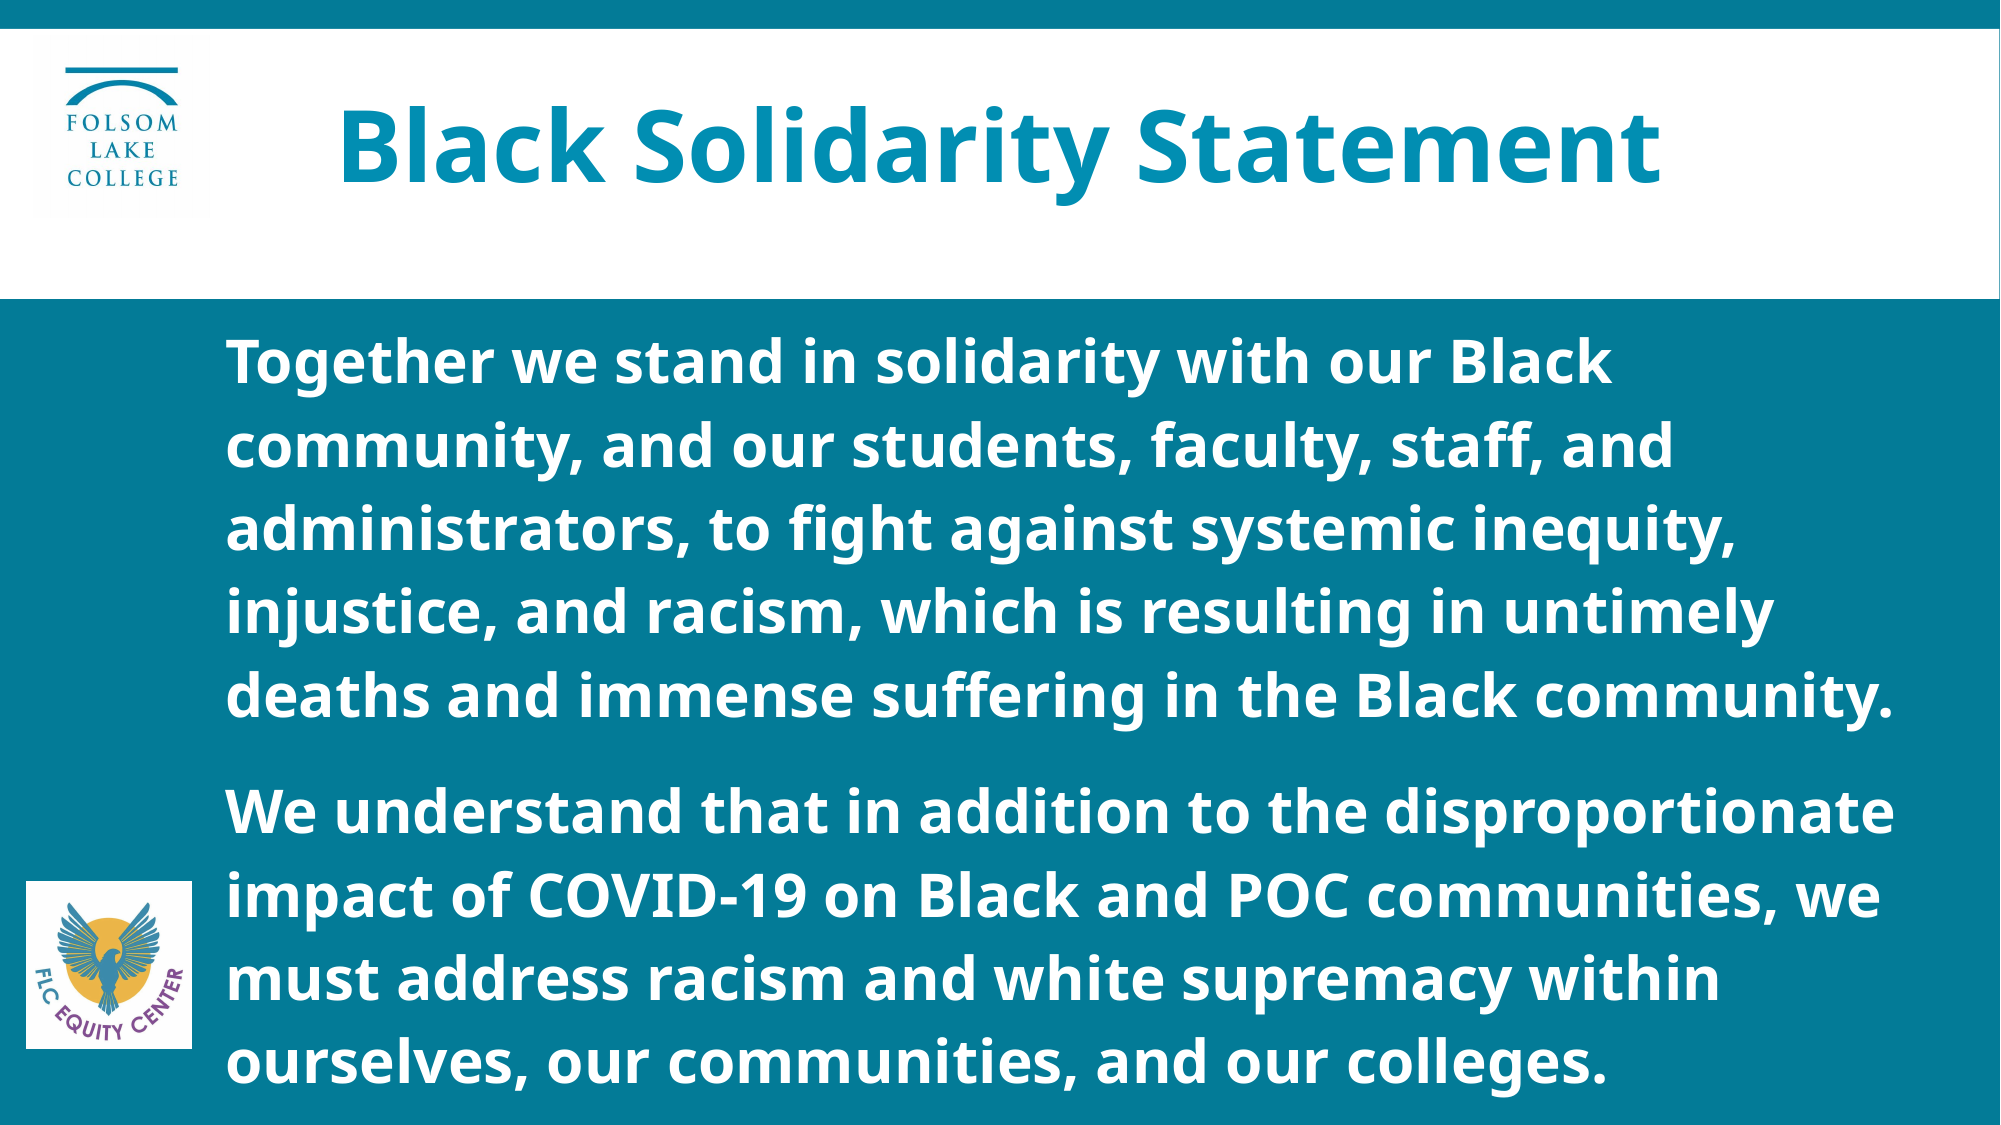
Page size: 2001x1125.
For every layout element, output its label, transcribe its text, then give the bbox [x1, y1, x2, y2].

picture [589, 1051, 618, 1083]
picture [230, 967, 279, 999]
picture [1585, 955, 1594, 962]
picture [1454, 1050, 1484, 1083]
picture [1090, 955, 1099, 962]
picture [745, 955, 754, 962]
picture [573, 967, 597, 1000]
picture [1564, 1050, 1588, 1083]
picture [1669, 968, 1677, 999]
picture [400, 1038, 408, 1082]
picture [761, 967, 785, 1000]
picture [1318, 967, 1348, 1000]
picture [1035, 1050, 1059, 1083]
picture [938, 1038, 947, 1045]
picture [362, 1050, 392, 1083]
picture [1106, 961, 1128, 1000]
picture [1216, 968, 1245, 1000]
picture [538, 967, 568, 1000]
picture [1629, 955, 1659, 999]
picture [1687, 967, 1717, 999]
picture [267, 1051, 296, 1083]
picture [1294, 967, 1314, 999]
picture [1356, 967, 1405, 999]
picture [675, 967, 703, 1000]
picture [516, 1077, 525, 1090]
picture [1065, 1077, 1074, 1090]
picture [1090, 968, 1098, 999]
picture [799, 1050, 848, 1082]
picture [1585, 968, 1593, 999]
picture [1479, 968, 1511, 1014]
picture [435, 955, 465, 1000]
picture [670, 1050, 695, 1083]
picture [228, 1050, 259, 1083]
text_box Together we stand in solidarity with our Black community, and our students, faculty, staff, and administrators, to fight against systemic inequity, injustice, and racism, which is resulting in untimely deaths and immense suffering in the Black community. We understand that in addition to the disproportionate impact of COVID-19 on Black and POC communities, we must address racism and white supremacy within ourselves, our communities, and our colleges. [210, 297, 1950, 951]
picture [983, 1038, 992, 1045]
picture [32, 35, 211, 219]
picture [549, 1050, 580, 1083]
picture [1595, 1074, 1604, 1083]
picture [289, 968, 318, 1000]
picture [1669, 955, 1678, 962]
picture [1450, 967, 1475, 1000]
picture [866, 967, 894, 1000]
picture [1530, 968, 1578, 999]
picture [983, 1051, 991, 1082]
picture [1380, 1050, 1411, 1083]
picture [332, 1050, 356, 1083]
picture [1098, 1050, 1126, 1083]
picture [1137, 1050, 1167, 1082]
title Black Solidarity Statement [197, 51, 1803, 234]
picture [356, 961, 378, 1000]
picture [1050, 955, 1080, 999]
picture [513, 967, 533, 999]
picture [1600, 961, 1622, 1000]
picture [603, 967, 627, 1000]
picture [1000, 1050, 1030, 1083]
picture [740, 1050, 789, 1082]
picture [1419, 1038, 1427, 1082]
picture [1490, 1050, 1520, 1097]
picture [938, 1051, 946, 1082]
picture [1528, 1050, 1558, 1083]
picture [1268, 1051, 1297, 1083]
picture [451, 1050, 481, 1083]
picture [1184, 967, 1208, 1000]
picture [1307, 1050, 1327, 1082]
picture [859, 1051, 888, 1083]
picture [651, 967, 671, 999]
picture [473, 955, 503, 1000]
picture [1256, 967, 1286, 1014]
picture [995, 968, 1043, 999]
picture [905, 967, 935, 999]
picture [27, 882, 191, 1048]
picture [486, 1050, 510, 1083]
picture [1437, 1038, 1445, 1082]
picture [327, 967, 351, 1000]
picture [793, 967, 842, 999]
picture [943, 955, 973, 1000]
picture [701, 1050, 732, 1083]
picture [1133, 967, 1163, 1000]
picture [414, 1051, 446, 1082]
picture [712, 967, 737, 1000]
picture [954, 1044, 976, 1083]
picture [628, 1050, 648, 1082]
picture [1349, 1050, 1374, 1083]
picture [899, 1050, 929, 1082]
picture [399, 967, 427, 1000]
picture [745, 968, 753, 999]
picture [307, 1050, 327, 1082]
picture [1174, 1038, 1204, 1083]
picture [1413, 967, 1441, 1000]
picture [1228, 1050, 1259, 1083]
